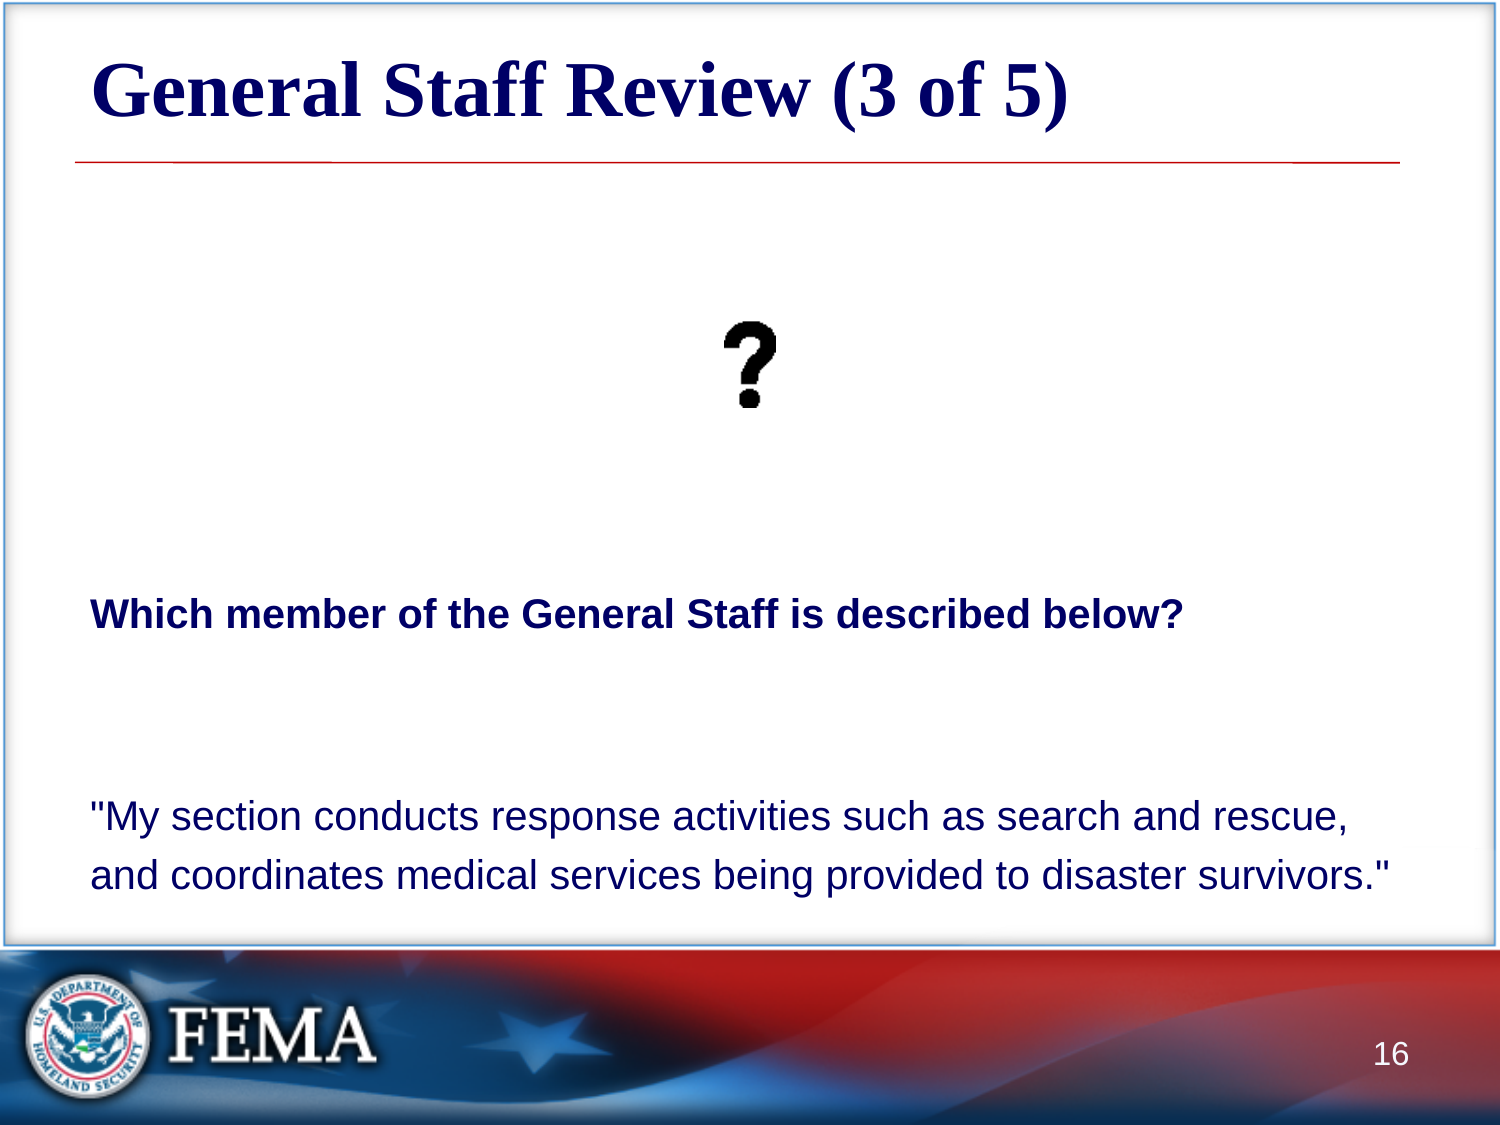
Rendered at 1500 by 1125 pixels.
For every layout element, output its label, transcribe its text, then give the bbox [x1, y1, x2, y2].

list Which member of the General Staff is described below? "My section conducts response activities such as search and rescue, and coordinates medical services being provided to disaster survivors." [75, 569, 1425, 927]
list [723, 319, 776, 408]
title General Staff Review (3 of 5) [75, 32, 1425, 138]
slide_number 16 [1074, 1024, 1425, 1103]
picture [0, 0, 1500, 1125]
